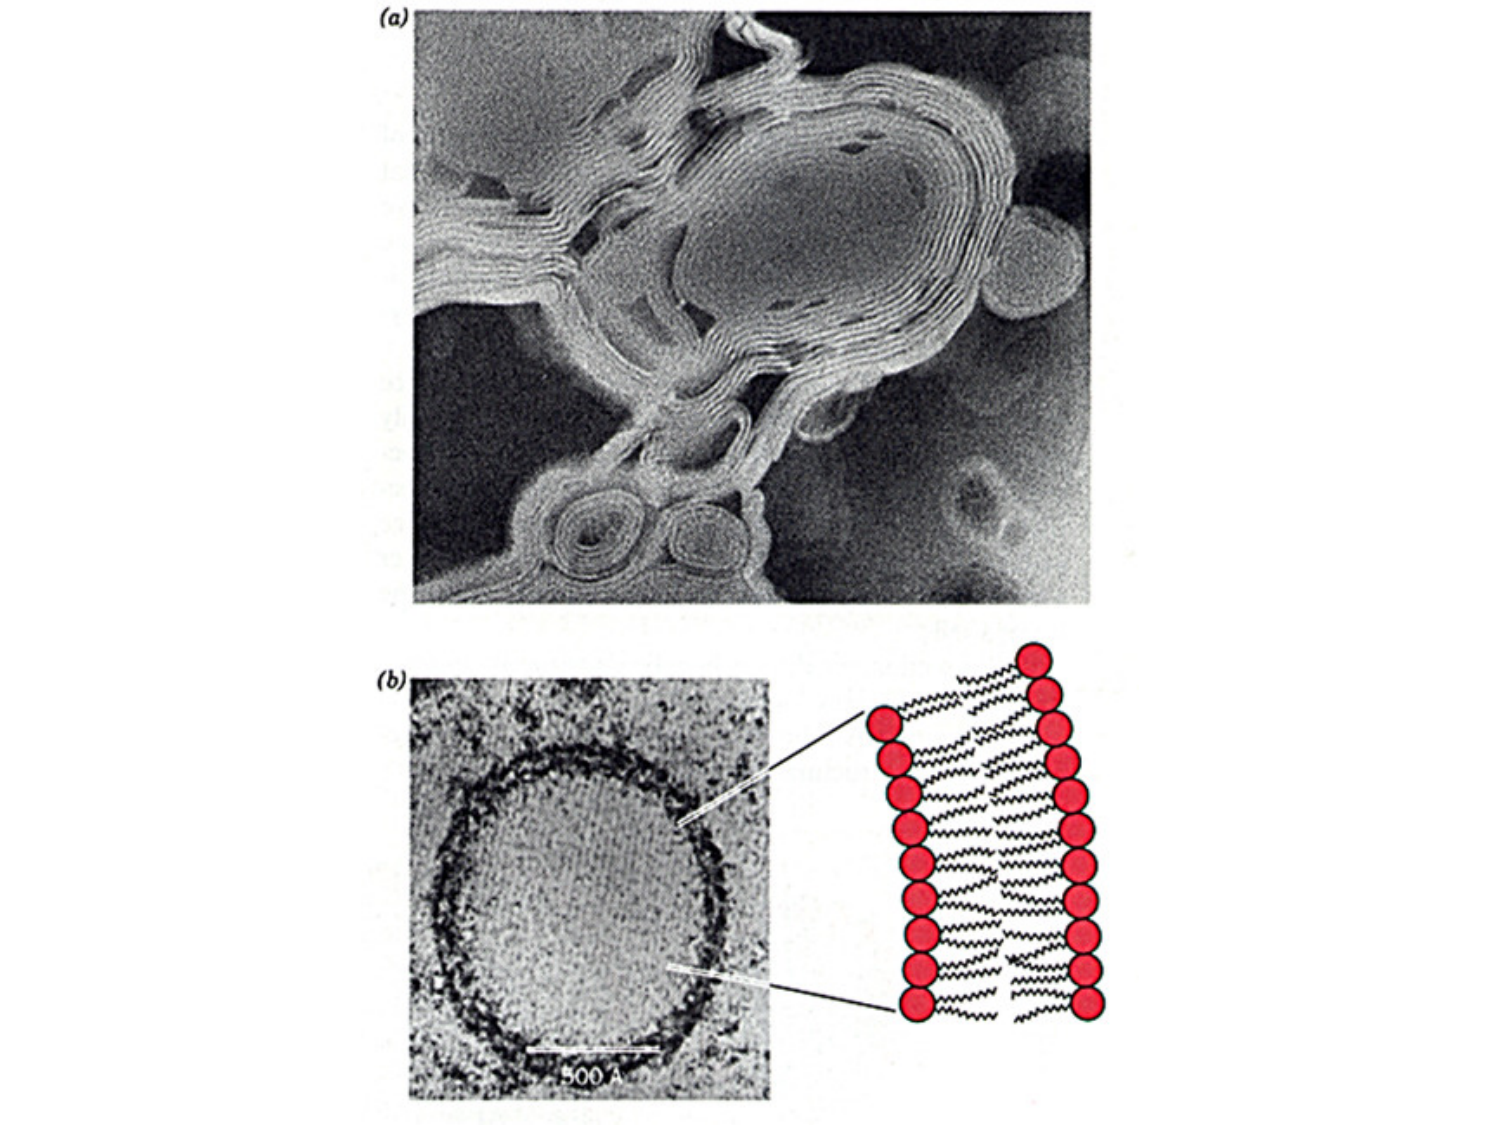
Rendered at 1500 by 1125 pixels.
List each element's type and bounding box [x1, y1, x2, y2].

picture [361, 0, 1139, 1125]
